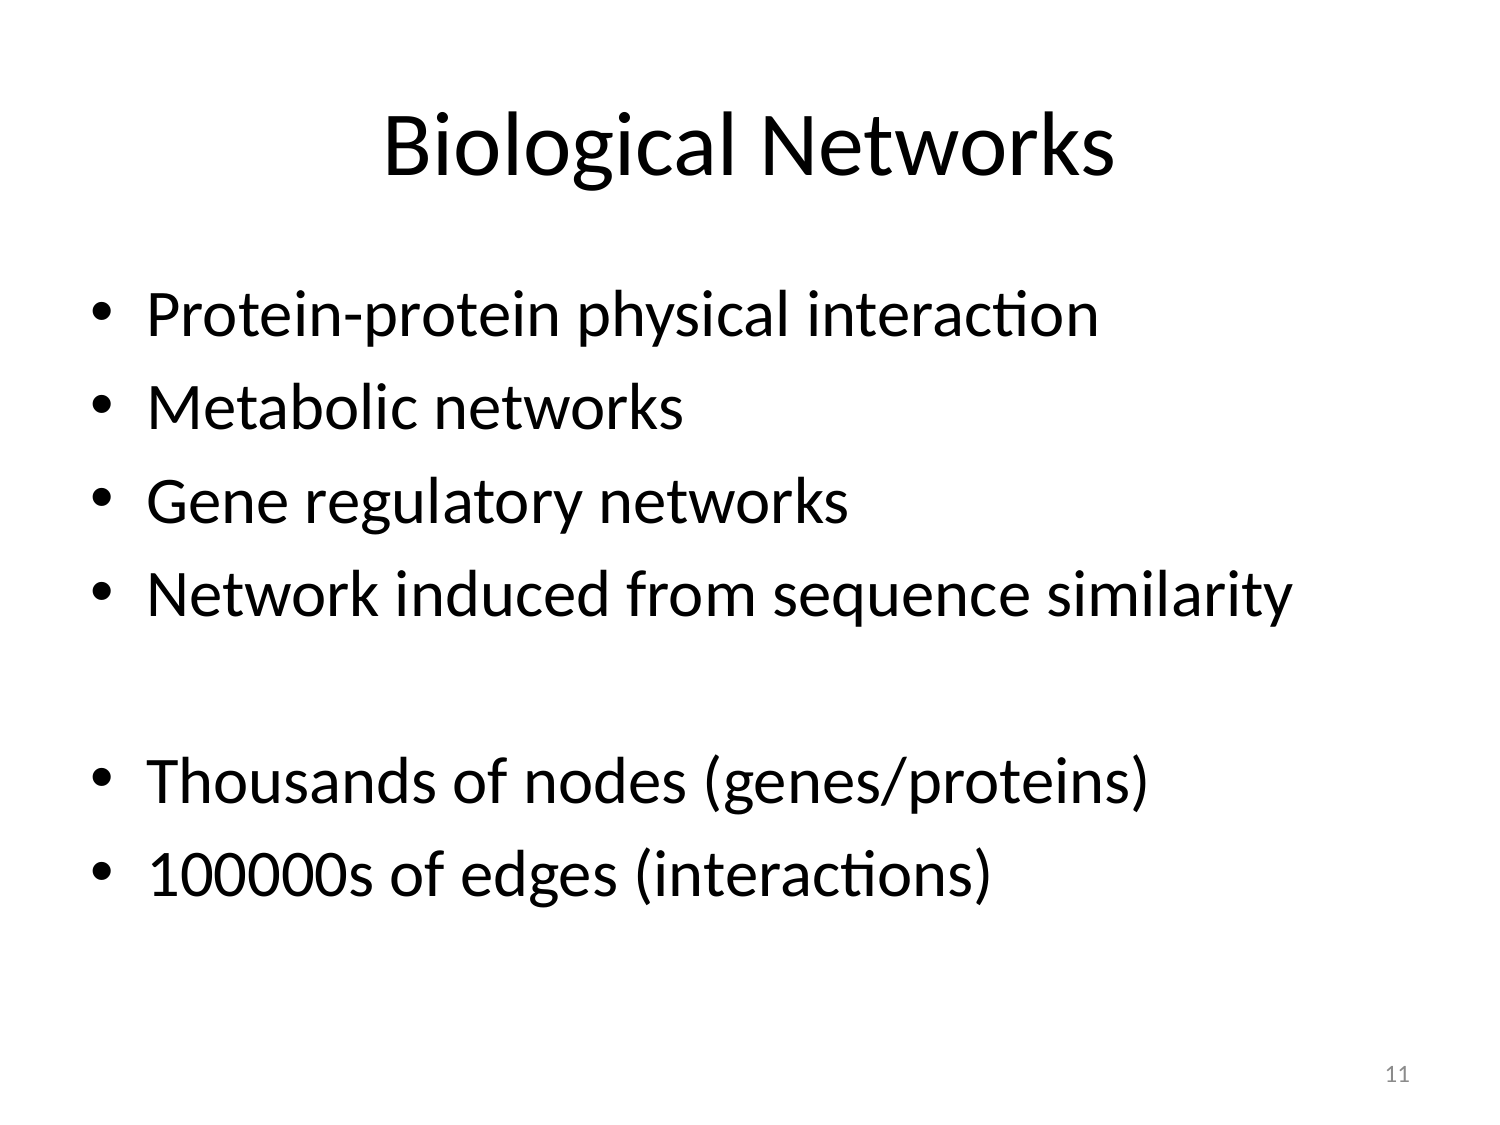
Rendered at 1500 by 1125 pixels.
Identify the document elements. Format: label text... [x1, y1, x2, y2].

list Protein-protein physical interaction Metabolic networks Gene regulatory networks Network induced from sequence similarity Thousands of nodes (genes/proteins) 100000s of edges (interactions) [75, 262, 1425, 1005]
title Biological Networks [75, 45, 1425, 233]
slide_number 11 [1074, 1042, 1425, 1103]
